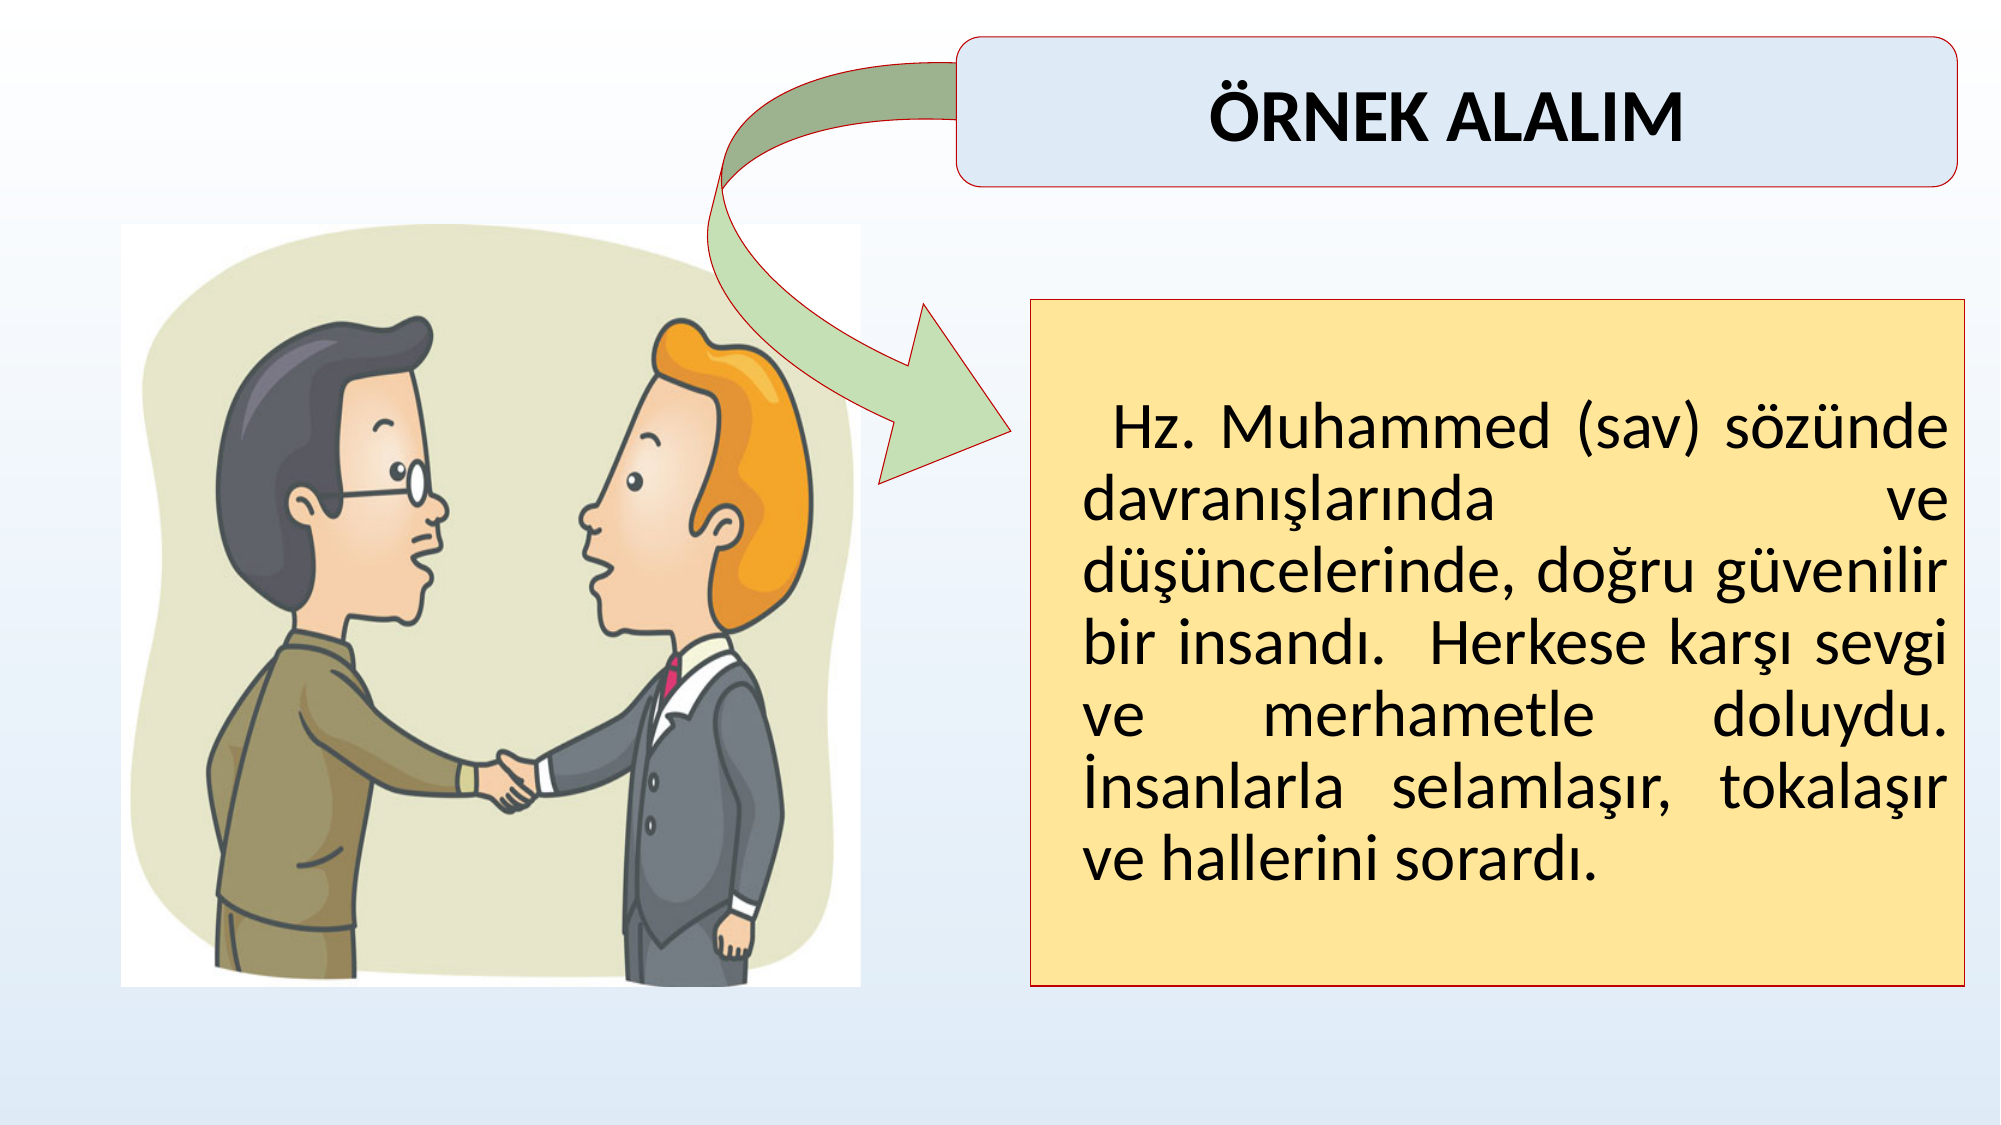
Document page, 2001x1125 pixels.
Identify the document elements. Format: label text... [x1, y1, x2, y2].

list Hz. Muhammed (sav) sözünde davranışlarında ve düşüncelerinde, doğru güvenilir bir insandı. Herkese karşı sevgi ve merhametle doluydu. İnsanlarla selamlaşır, tokalaşır ve hallerini sorardı. [1030, 299, 1965, 987]
picture [121, 224, 861, 987]
text_box [707, 62, 955, 224]
text_box [861, 302, 1012, 485]
text_box ÖRNEK ALALIM [955, 36, 1958, 188]
